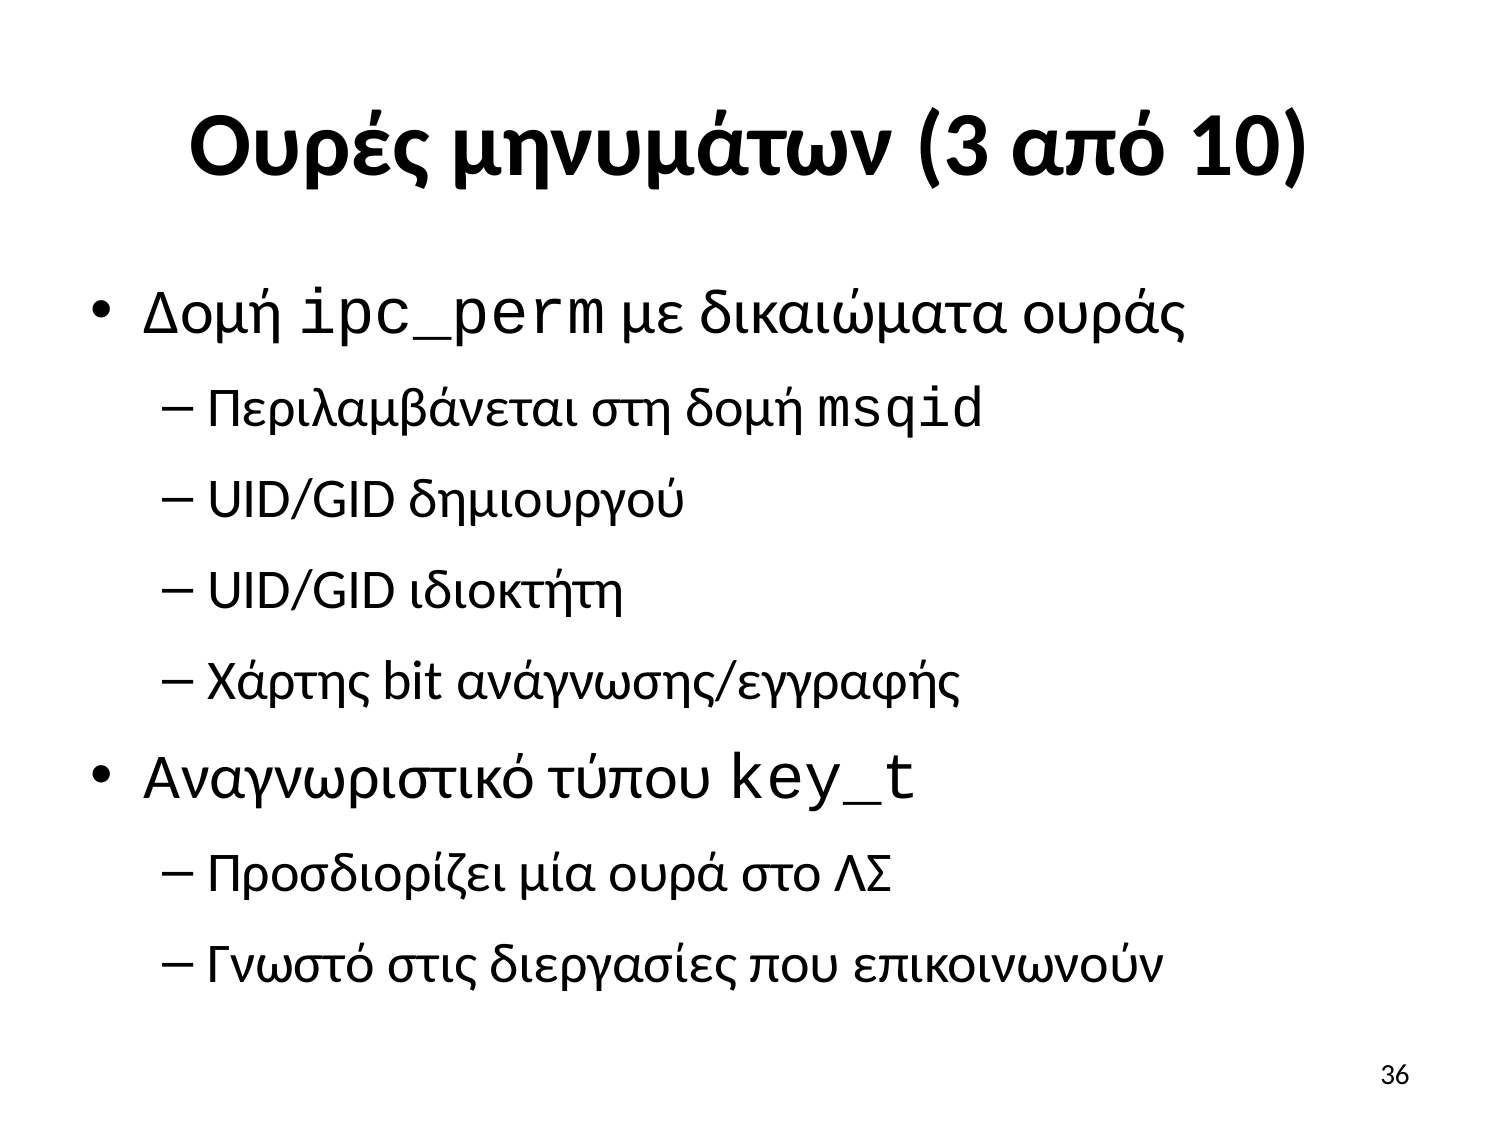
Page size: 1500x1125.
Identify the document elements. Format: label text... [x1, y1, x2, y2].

title Ουρές μηνυμάτων (3 από 10) [75, 45, 1425, 233]
list Δομή ipc_perm με δικαιώματα ουράς Περιλαμβάνεται στη δομή msqid UID/GID δημιουργού UID/GID ιδιοκτήτη Χάρτης bit ανάγνωσης/εγγραφής Αναγνωριστικό τύπου key_t Προσδιορίζει μία ουρά στο ΛΣ Γνωστό στις διεργασίες που επικοινωνούν [75, 262, 1425, 1005]
slide_number 36 [1074, 1042, 1425, 1103]
